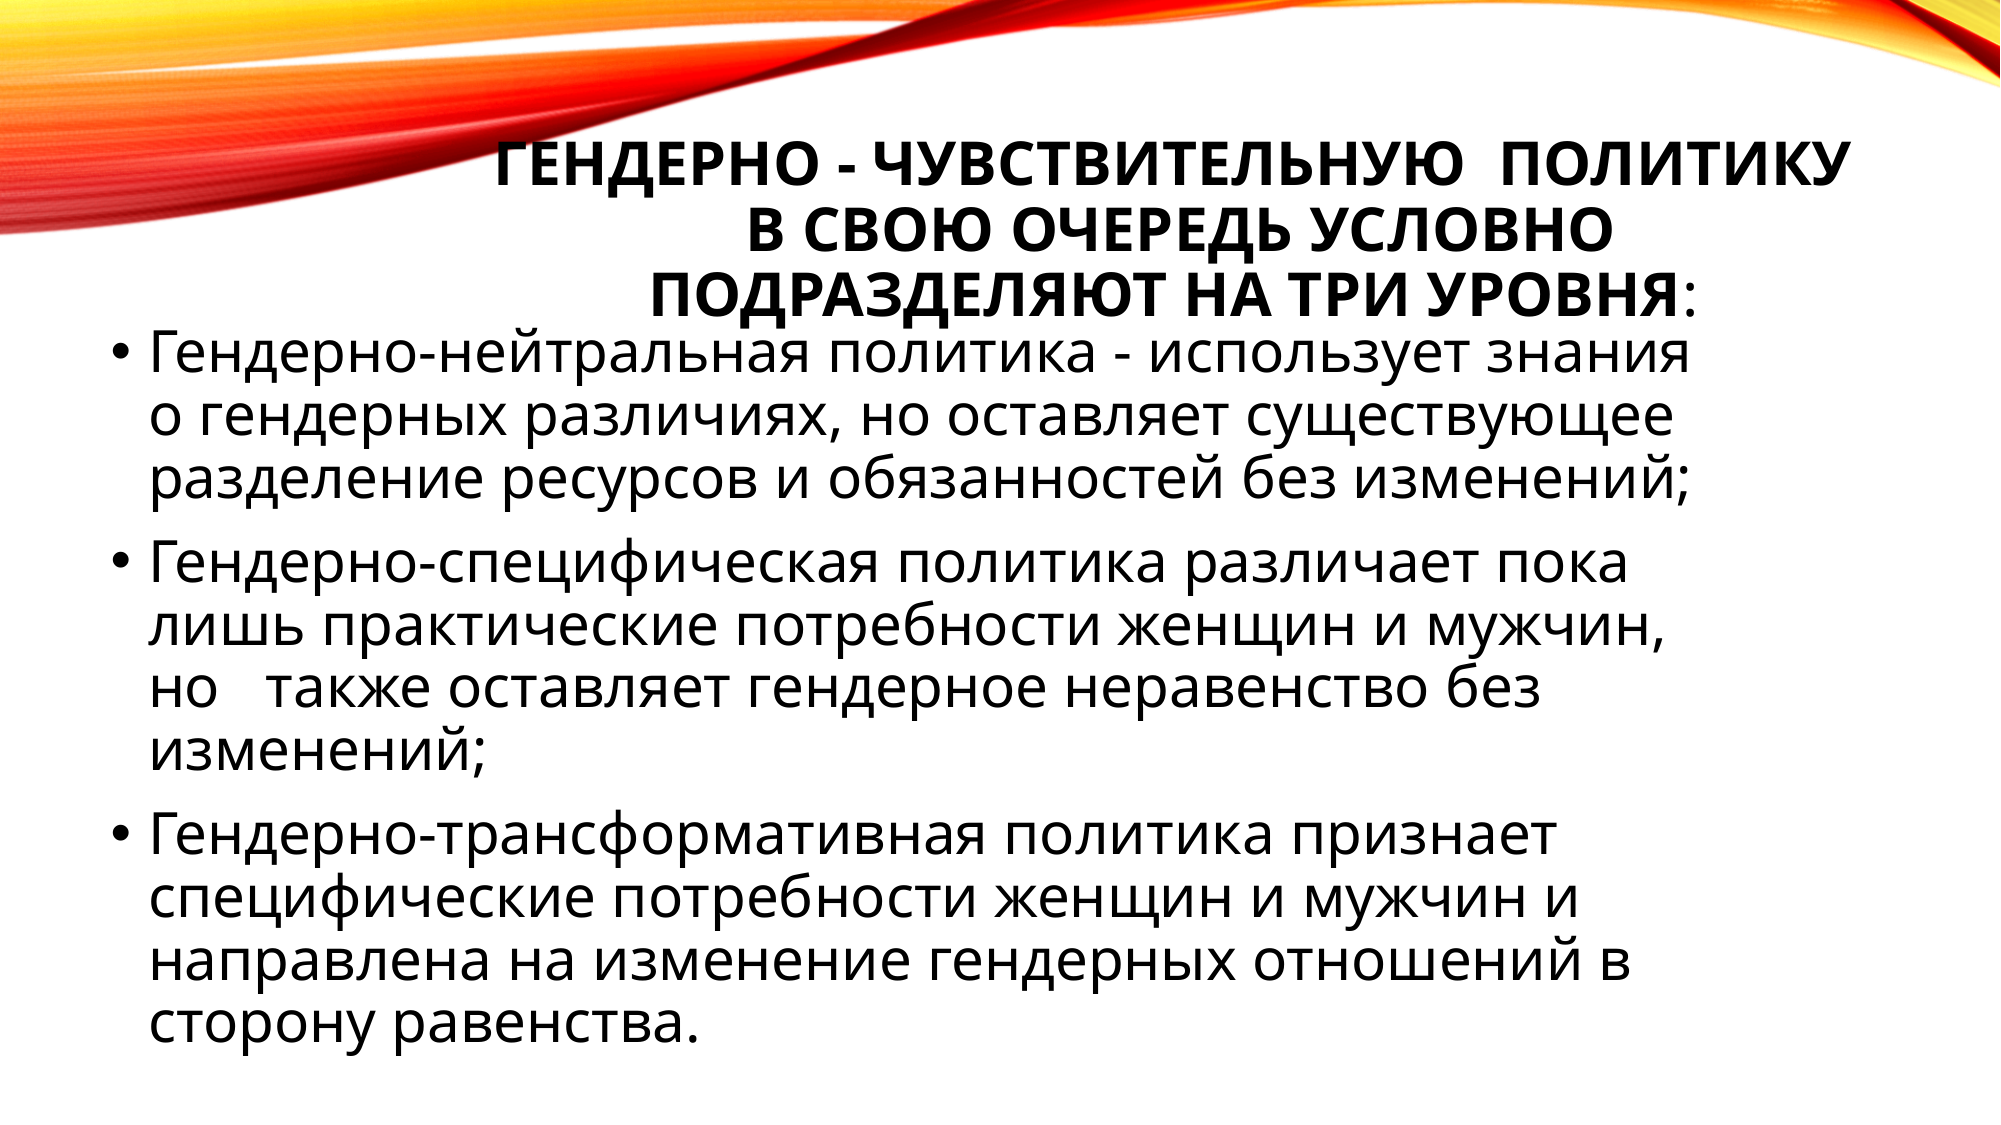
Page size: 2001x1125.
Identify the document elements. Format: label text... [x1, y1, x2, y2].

picture [0, 0, 2000, 237]
list Гендерно-нейтральная политика - использует знания о гендерных различиях, но оставляет существующее разделение ресурсов и обязанностей без изменений; Гендерно-специфическая политика различает пока лишь практические потребности женщин и мужчин, но также оставляет гендерное неравенство без изменений; Гендерно-трансформативная политика признает специфические потребности женщин и мужчин и направлена на изменение гендерных отношений в сторону равенства. [95, 314, 1750, 1125]
title Гендерно - чувствительную политику в свою очередь условно подразделяют на три уровня: [474, 125, 1888, 338]
